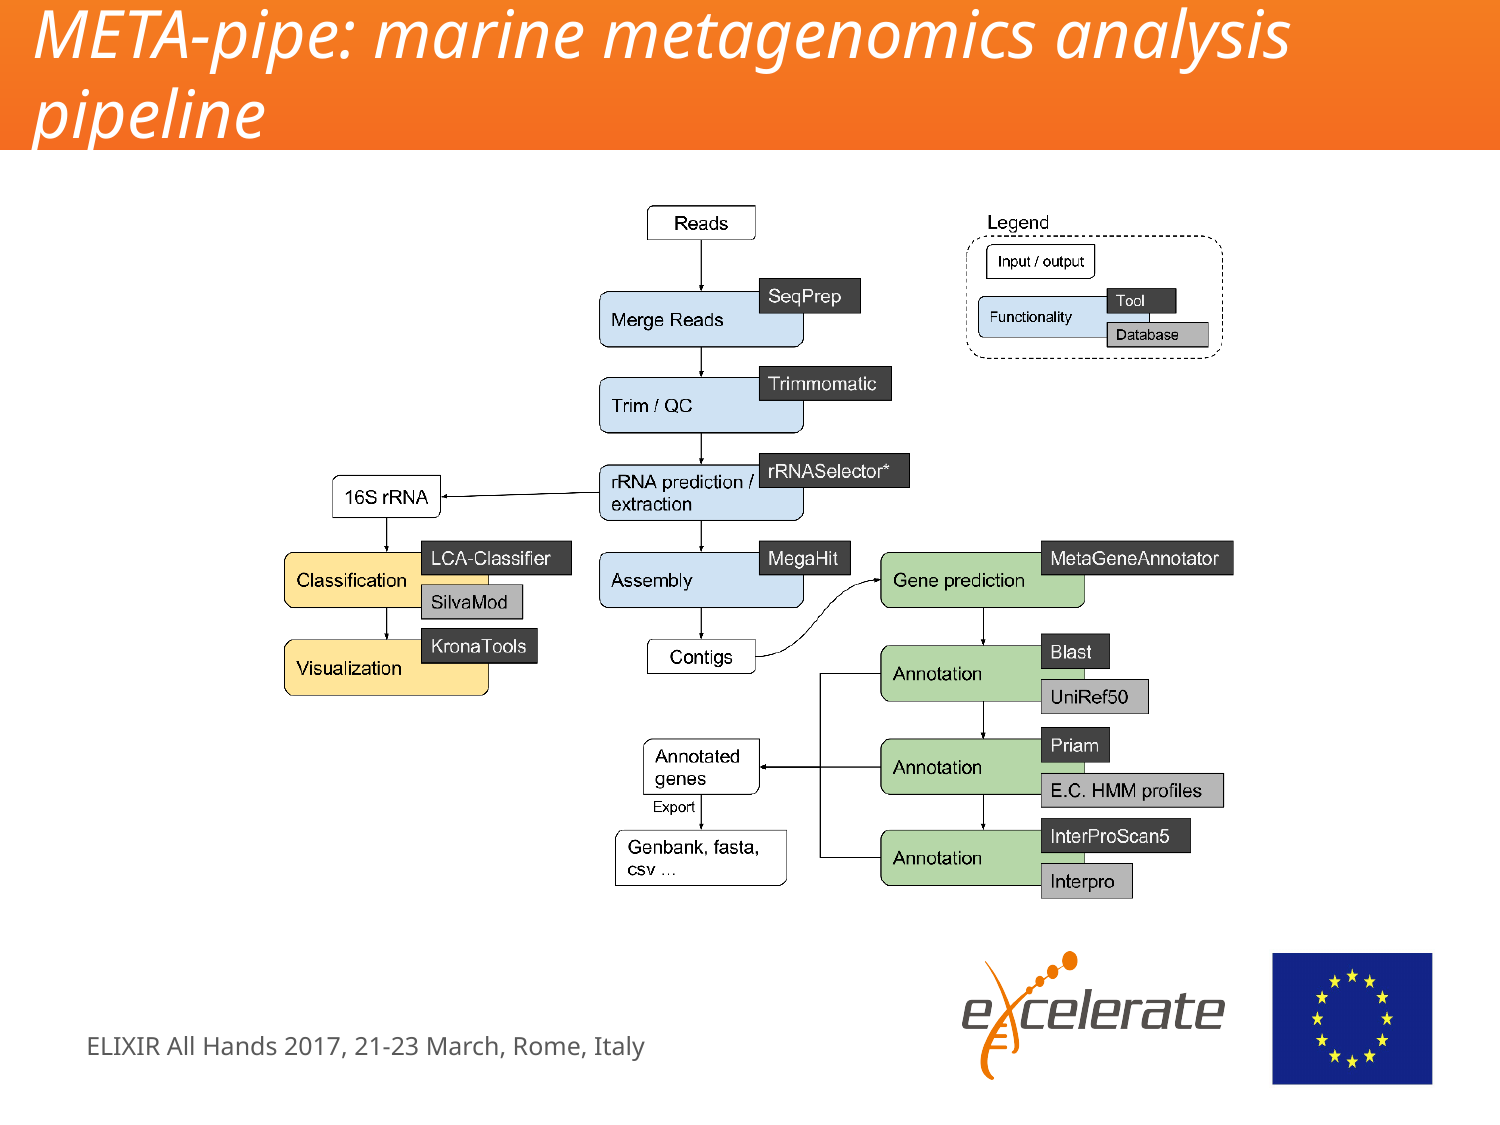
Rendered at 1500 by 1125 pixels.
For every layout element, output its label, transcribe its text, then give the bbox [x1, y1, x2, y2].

picture [1269, 949, 1435, 1088]
title META-pipe: marine metagenomics analysis pipeline [17, 19, 1443, 125]
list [277, 196, 1240, 918]
picture [962, 951, 1225, 1080]
